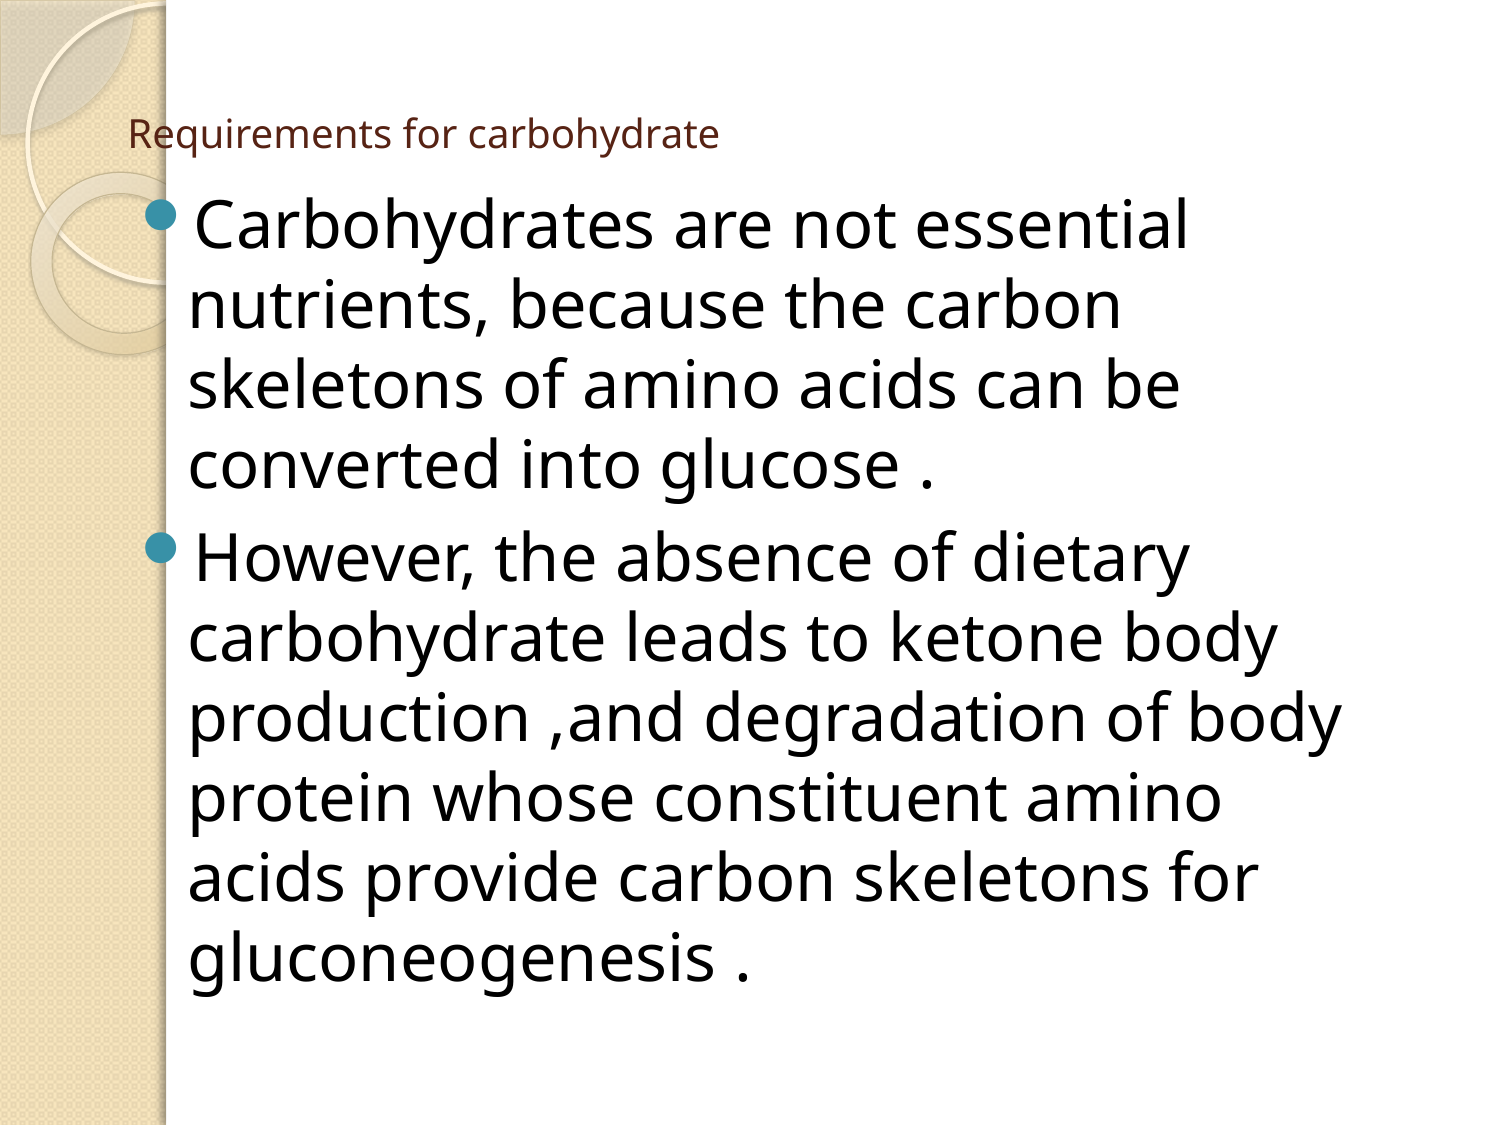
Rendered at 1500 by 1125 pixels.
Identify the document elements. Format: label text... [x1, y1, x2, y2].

title Requirements for carbohydrate [112, 99, 1388, 174]
list Carbohydrates are not essential nutrients, because the carbon skeletons of amino acids can be converted into glucose . However, the absence of dietary carbohydrate leads to ketone body production ,and degradation of body protein whose constituent amino acids provide carbon skeletons for gluconeogenesis . [112, 174, 1388, 1000]
